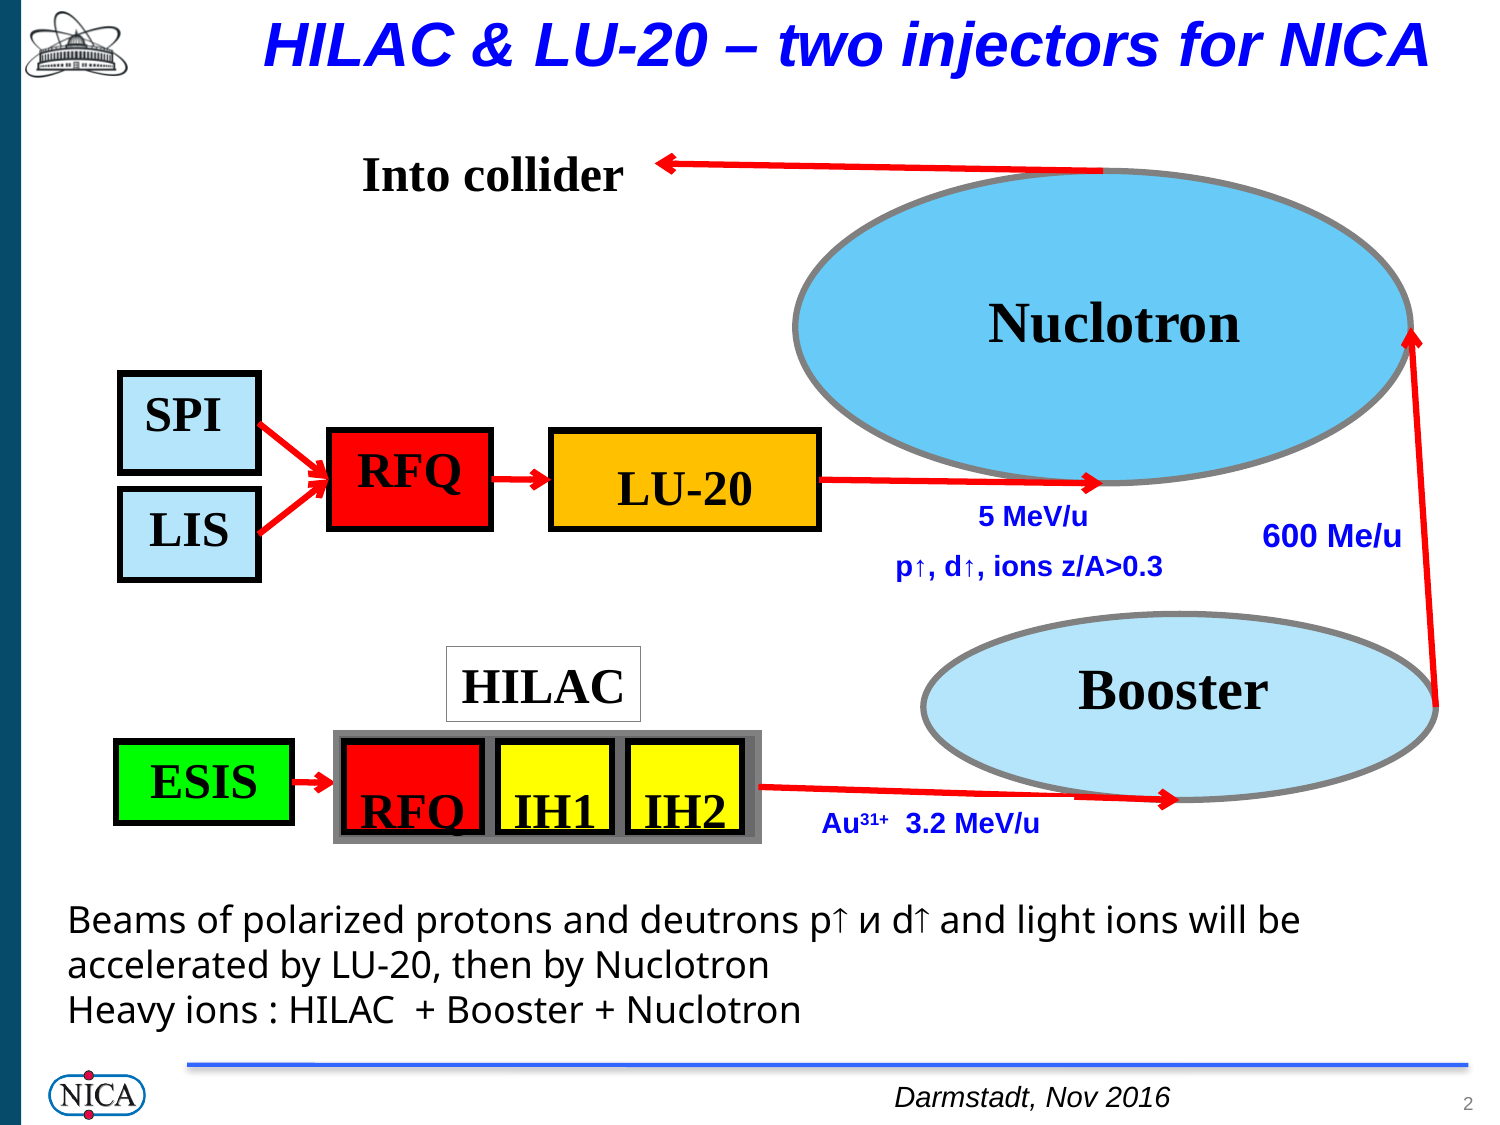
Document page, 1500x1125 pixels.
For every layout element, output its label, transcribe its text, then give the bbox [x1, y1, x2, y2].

text_box Beams of polarized protons and deutrons p и d and light ions will be accelerated by LU-20, then by Nuclotron Heavy ions : HILAC + Booster + Nuclotron [52, 888, 1414, 1039]
title HILAC & LU-20 – two injectors for NICA [887, 0, 1500, 85]
text_box 5 MeV/u p↑, d↑, ions z/A>0.3 [852, 490, 1224, 590]
text_box [795, 170, 1411, 484]
footer Darmstadt, Nov 2016 [596, 1070, 1469, 1125]
picture [25, 11, 121, 78]
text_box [258, 422, 330, 478]
text_box LIS [120, 489, 259, 580]
text_box SPI [120, 373, 259, 473]
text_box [818, 479, 1104, 484]
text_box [1410, 326, 1437, 708]
text_box Au31+ 3.2 MeV/u [787, 809, 1075, 847]
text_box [758, 786, 1180, 801]
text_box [335, 733, 759, 841]
text_box Nuclotron [943, 276, 1286, 369]
text_box RFQ [334, 429, 492, 529]
text_box HILАC [446, 646, 641, 722]
text_box ESIS [116, 741, 292, 823]
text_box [874, 0, 883, 392]
text_box 600 Me/u [1247, 507, 1405, 562]
text_box Into collider [346, 133, 734, 268]
text_box [923, 613, 1436, 801]
text_box Booster [1046, 643, 1301, 731]
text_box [258, 479, 330, 535]
picture [48, 1070, 146, 1120]
slide_number 2 [1293, 1083, 1500, 1125]
title HILAC & LU-20 – two injectors for NICA [121, 0, 869, 85]
text_box LU-20 [551, 430, 820, 529]
